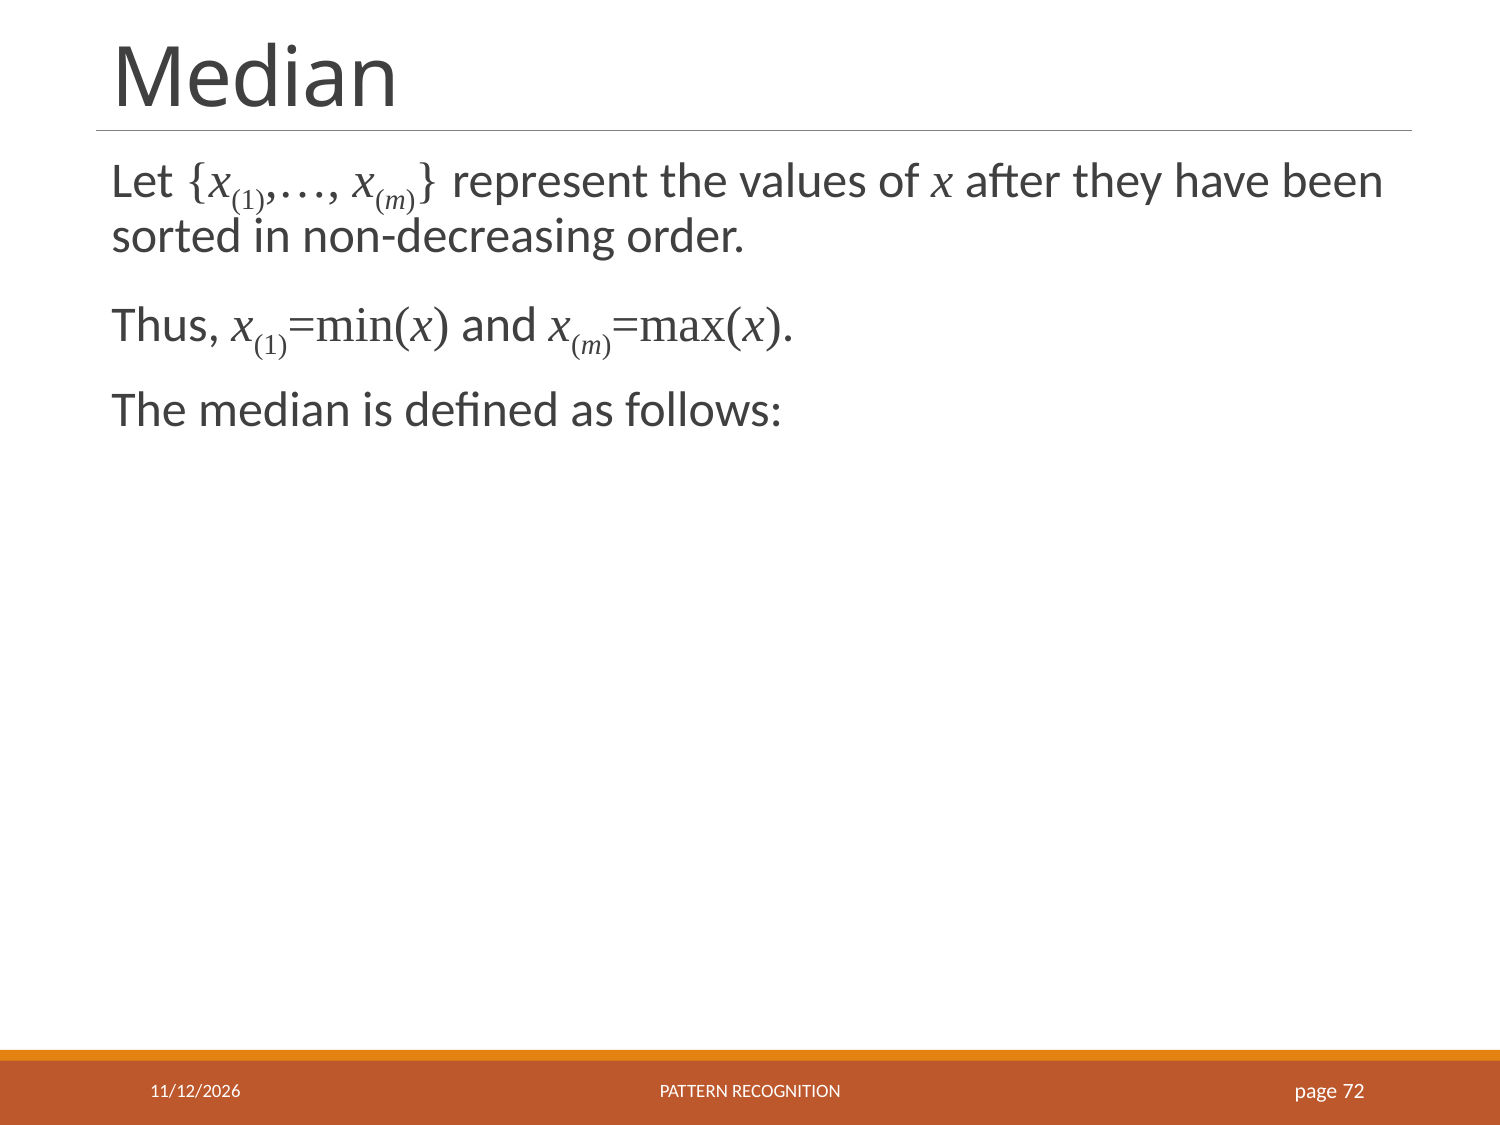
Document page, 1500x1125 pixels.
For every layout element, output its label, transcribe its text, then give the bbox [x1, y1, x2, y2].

slide_number page 72 [1218, 1059, 1380, 1120]
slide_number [135, 1059, 440, 1120]
title Median [96, 19, 1413, 131]
footer Pattern recognition [453, 1059, 1047, 1120]
